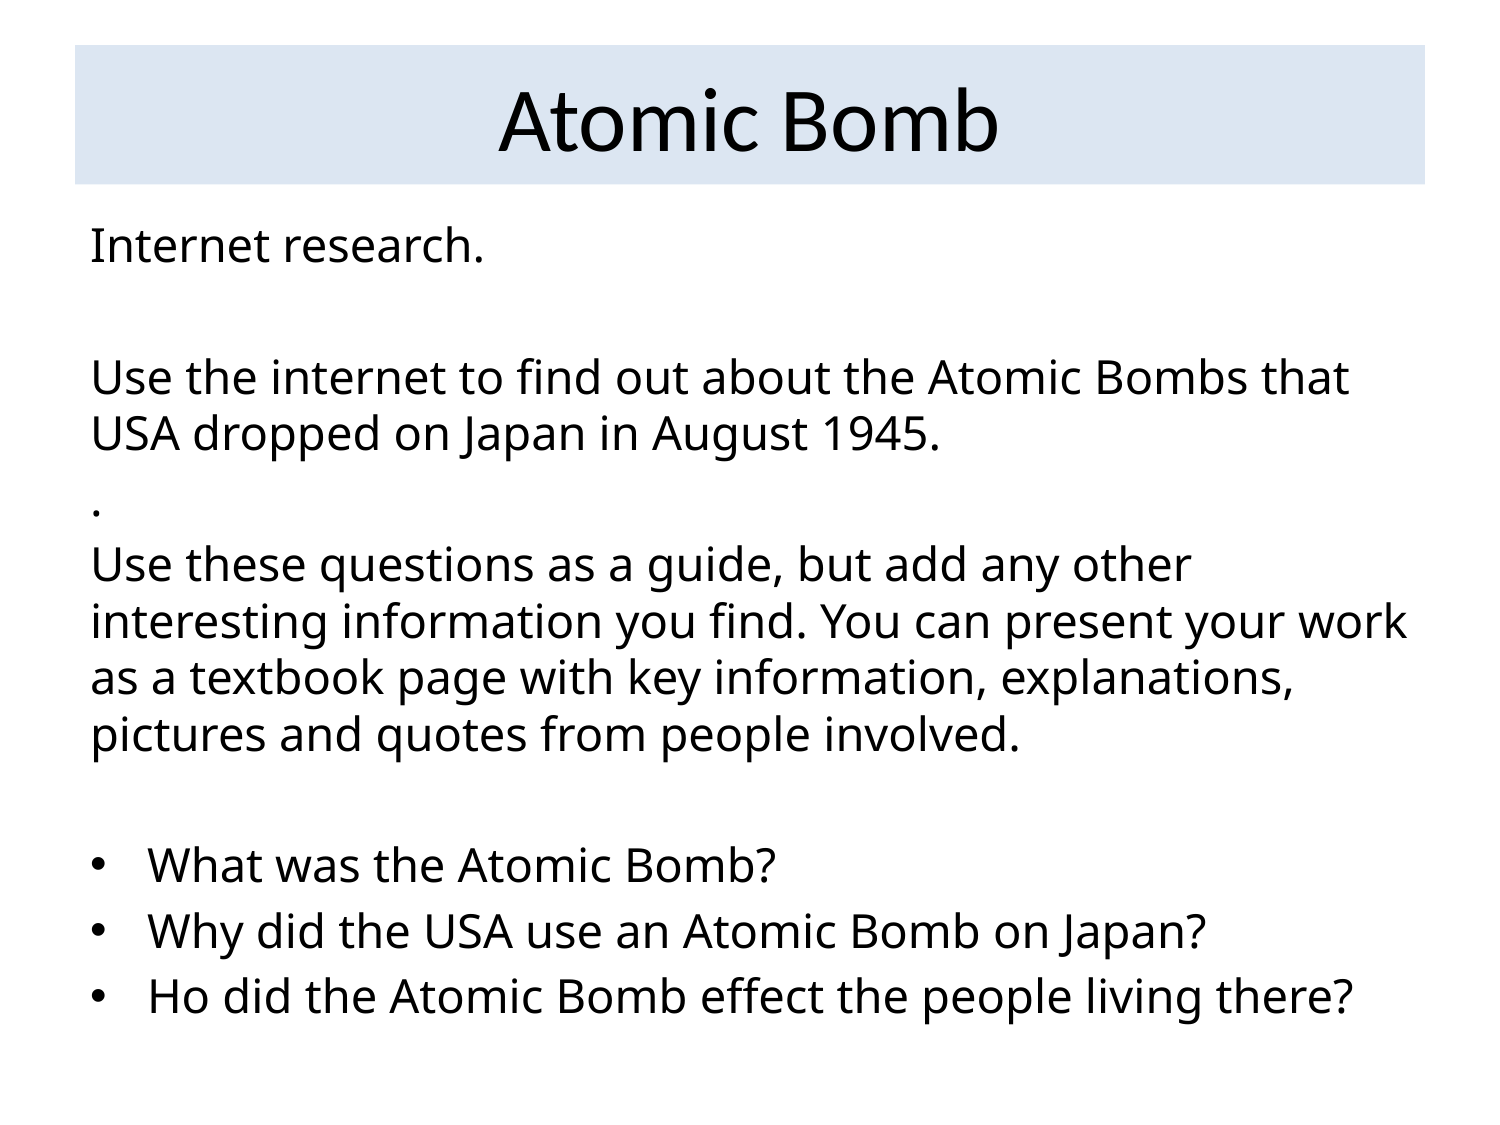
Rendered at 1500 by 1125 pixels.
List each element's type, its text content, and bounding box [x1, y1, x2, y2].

list Internet research. Use the internet to find out about the Atomic Bombs that USA dropped on Japan in August 1945. . Use these questions as a guide, but add any other interesting information you find. You can present your work as a textbook page with key information, explanations, pictures and quotes from people involved. What was the Atomic Bomb? Why did the USA use an Atomic Bomb on Japan? Ho did the Atomic Bomb effect the people living there? [75, 208, 1425, 1045]
title Atomic Bomb [75, 45, 1425, 185]
